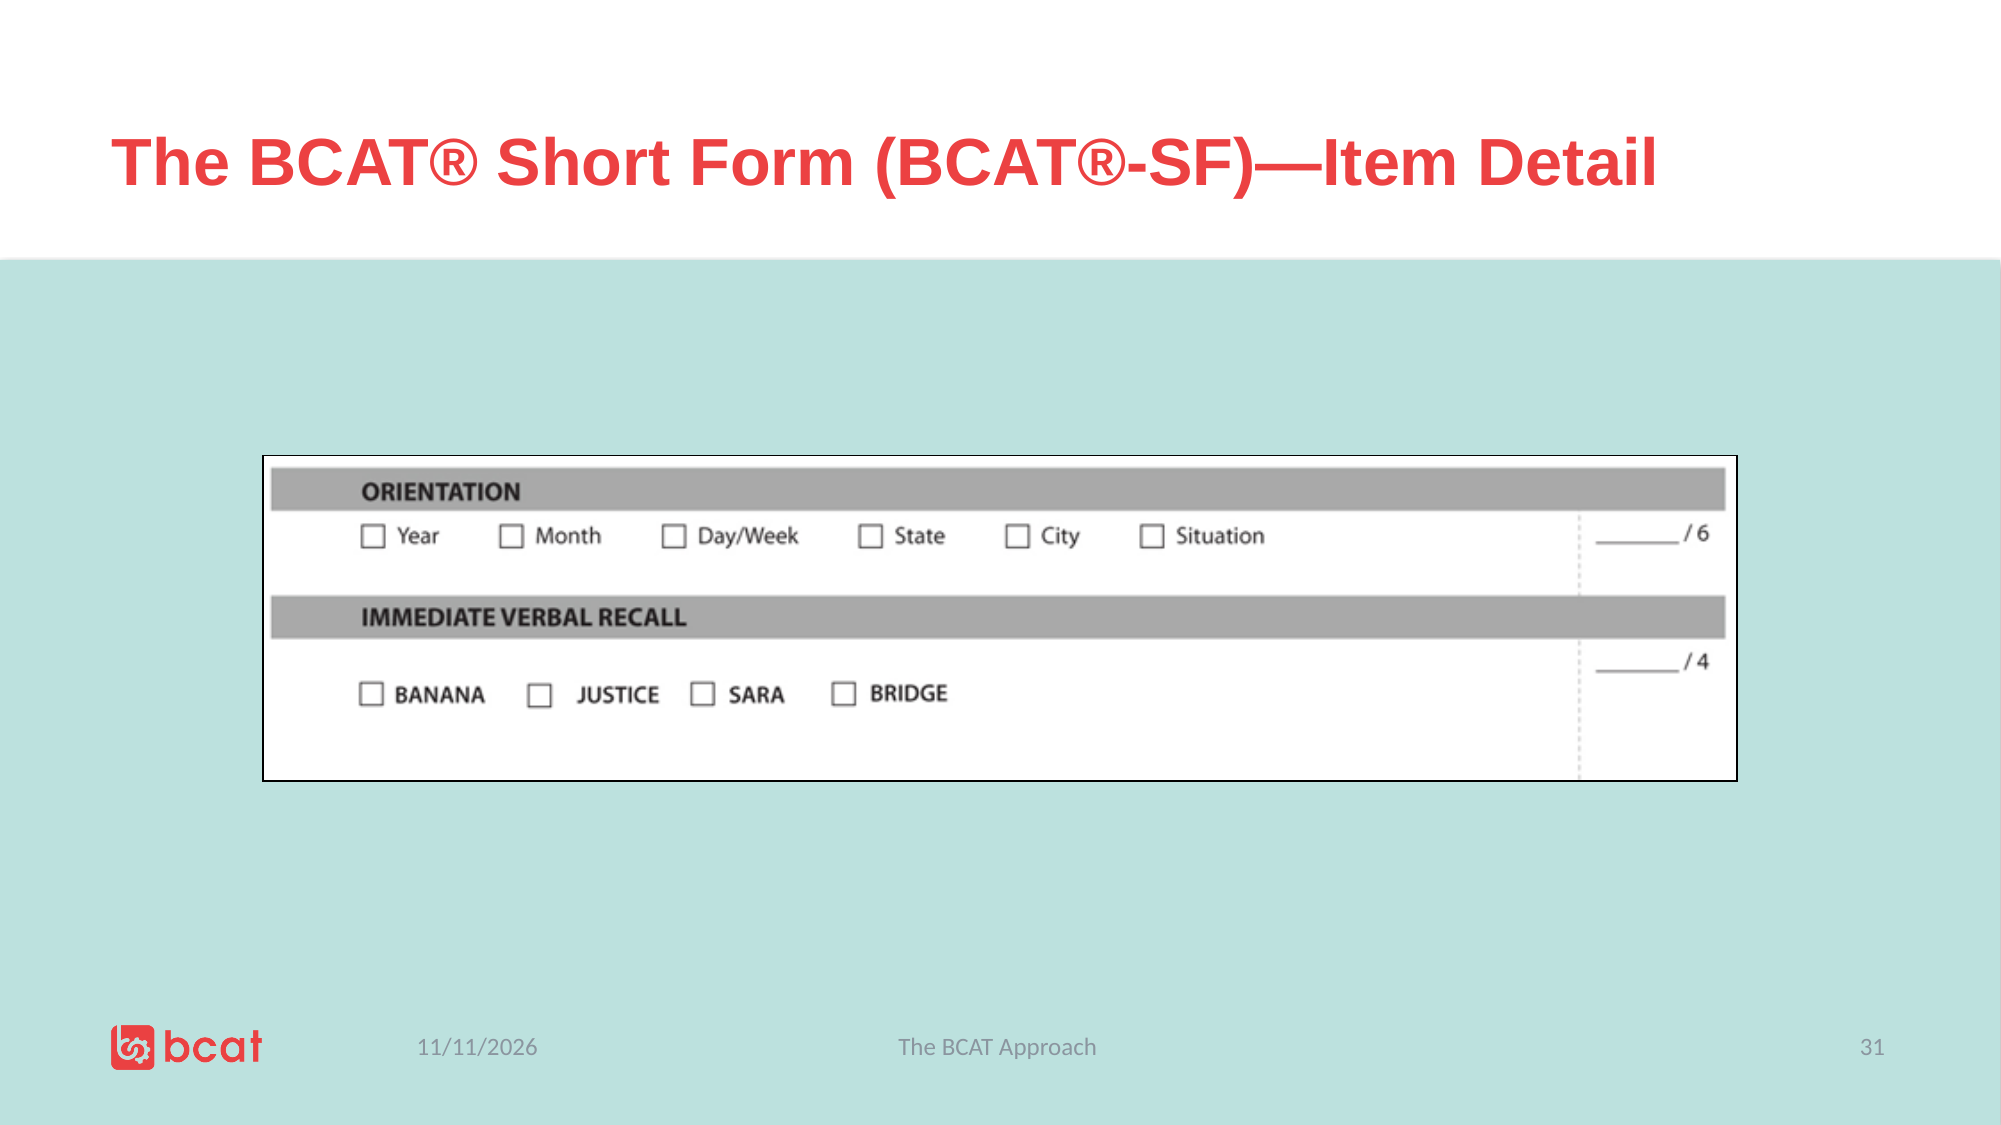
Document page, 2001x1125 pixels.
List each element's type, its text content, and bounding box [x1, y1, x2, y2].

title The BCAT® Short Form (BCAT®-SF)—Item Detail [111, 94, 1886, 221]
footer The BCAT Approach [720, 1015, 1275, 1076]
picture [111, 1025, 262, 1070]
slide_number 31 [1331, 1015, 1886, 1076]
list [263, 455, 1737, 781]
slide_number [416, 1015, 665, 1076]
